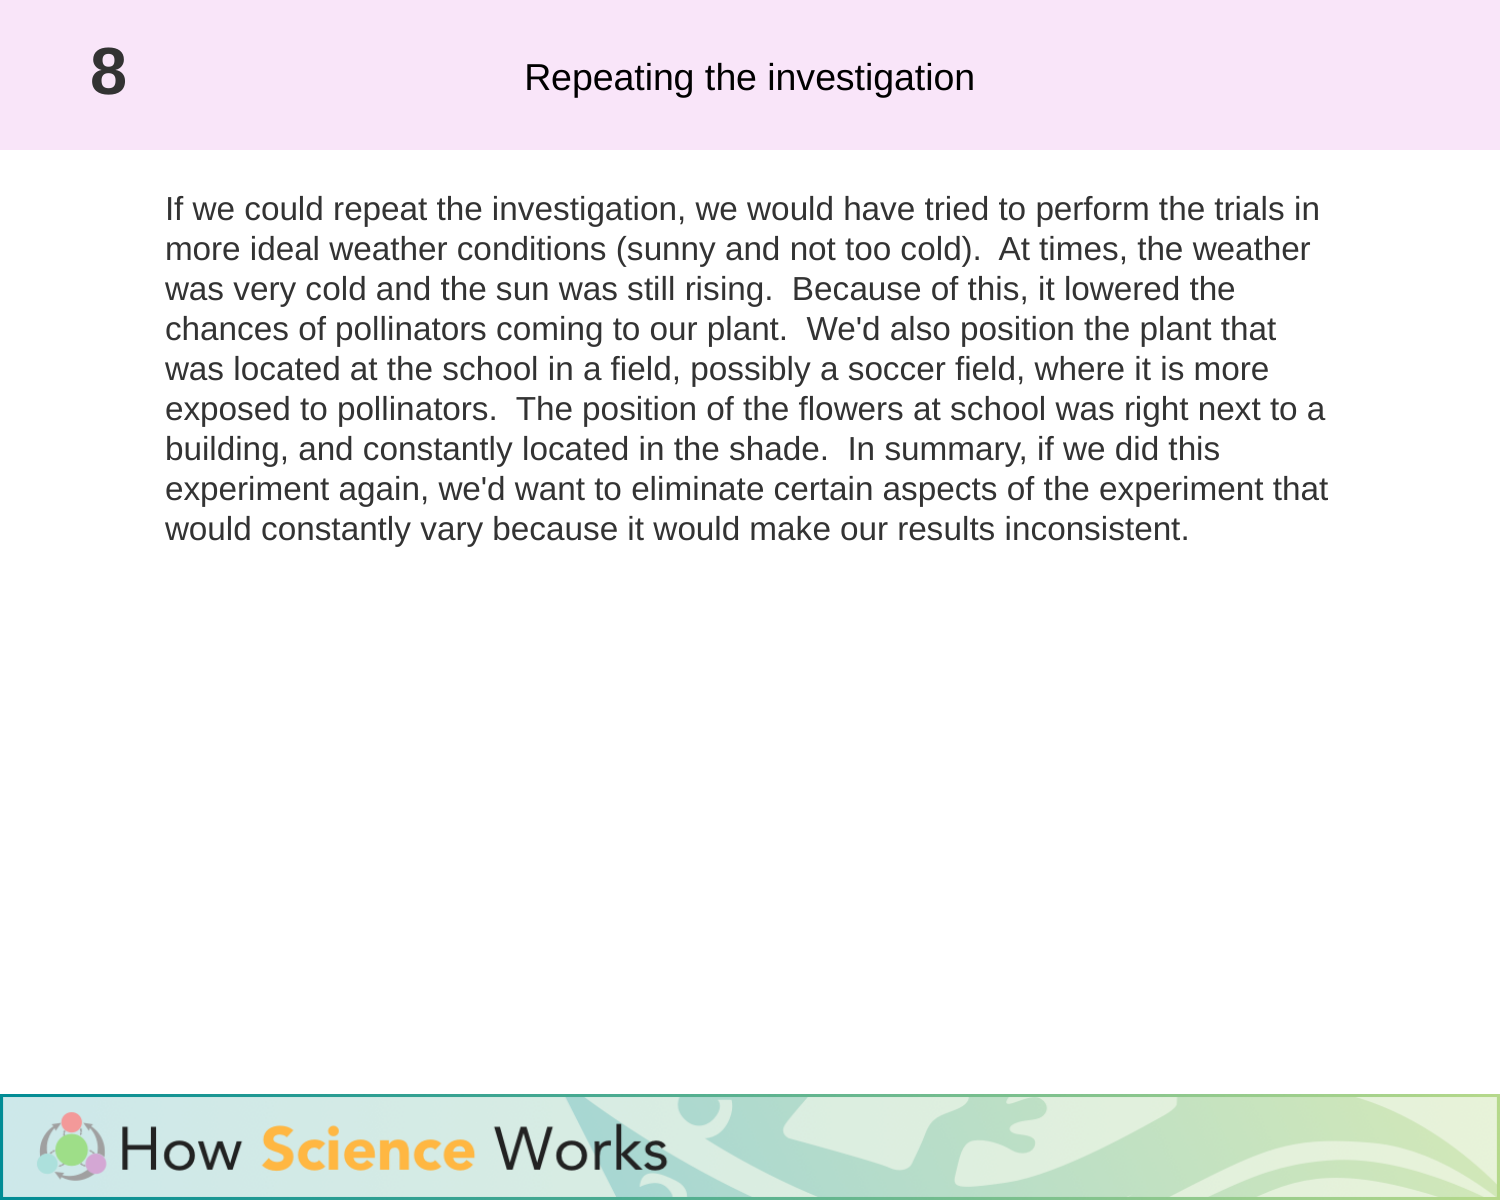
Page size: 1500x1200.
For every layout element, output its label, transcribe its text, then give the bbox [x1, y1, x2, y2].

text_box If we could repeat the investigation, we would have tried to perform the trials in more ideal weather conditions (sunny and not too cold). At times, the weather was very cold and the sun was still rising. Because of this, it lowered the chances of pollinators coming to our plant. We'd also position the plant that was located at the school in a field, possibly a soccer field, where it is more exposed to pollinators. The position of the flowers at school was right next to a building, and constantly located in the shade. In summary, if we did this experiment again, we'd want to eliminate certain aspects of the experiment that would constantly vary because it would make our results inconsistent. [149, 179, 1350, 225]
text_box 8 [74, 44, 1200, 90]
picture [0, 1094, 1500, 1200]
text_box Repeating the investigation [0, 0, 1500, 150]
